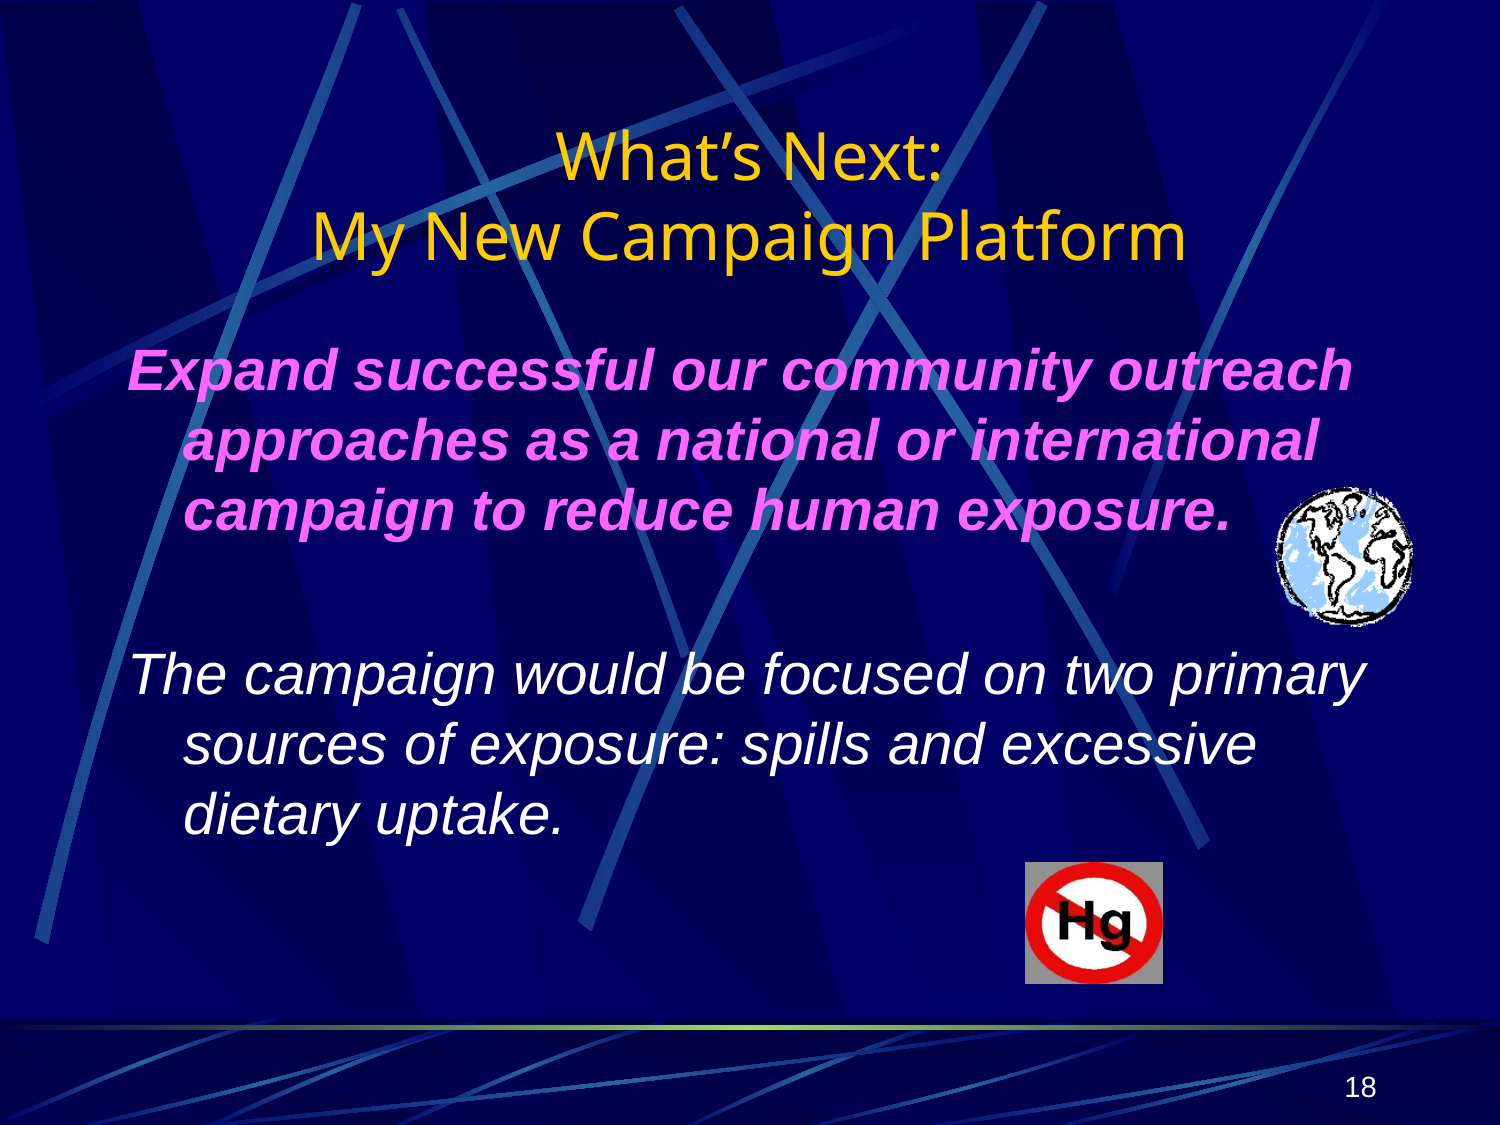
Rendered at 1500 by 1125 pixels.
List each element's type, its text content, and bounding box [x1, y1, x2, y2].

slide_number 18 [1079, 1035, 1393, 1111]
picture [1274, 487, 1413, 627]
picture [1024, 862, 1163, 984]
title What’s Next: My New Campaign Platform [112, 105, 1388, 282]
list Expand successful our community outreach approaches as a national or international campaign to reduce human exposure. The campaign would be focused on two primary sources of exposure: spills and excessive dietary uptake. [112, 324, 1388, 1001]
